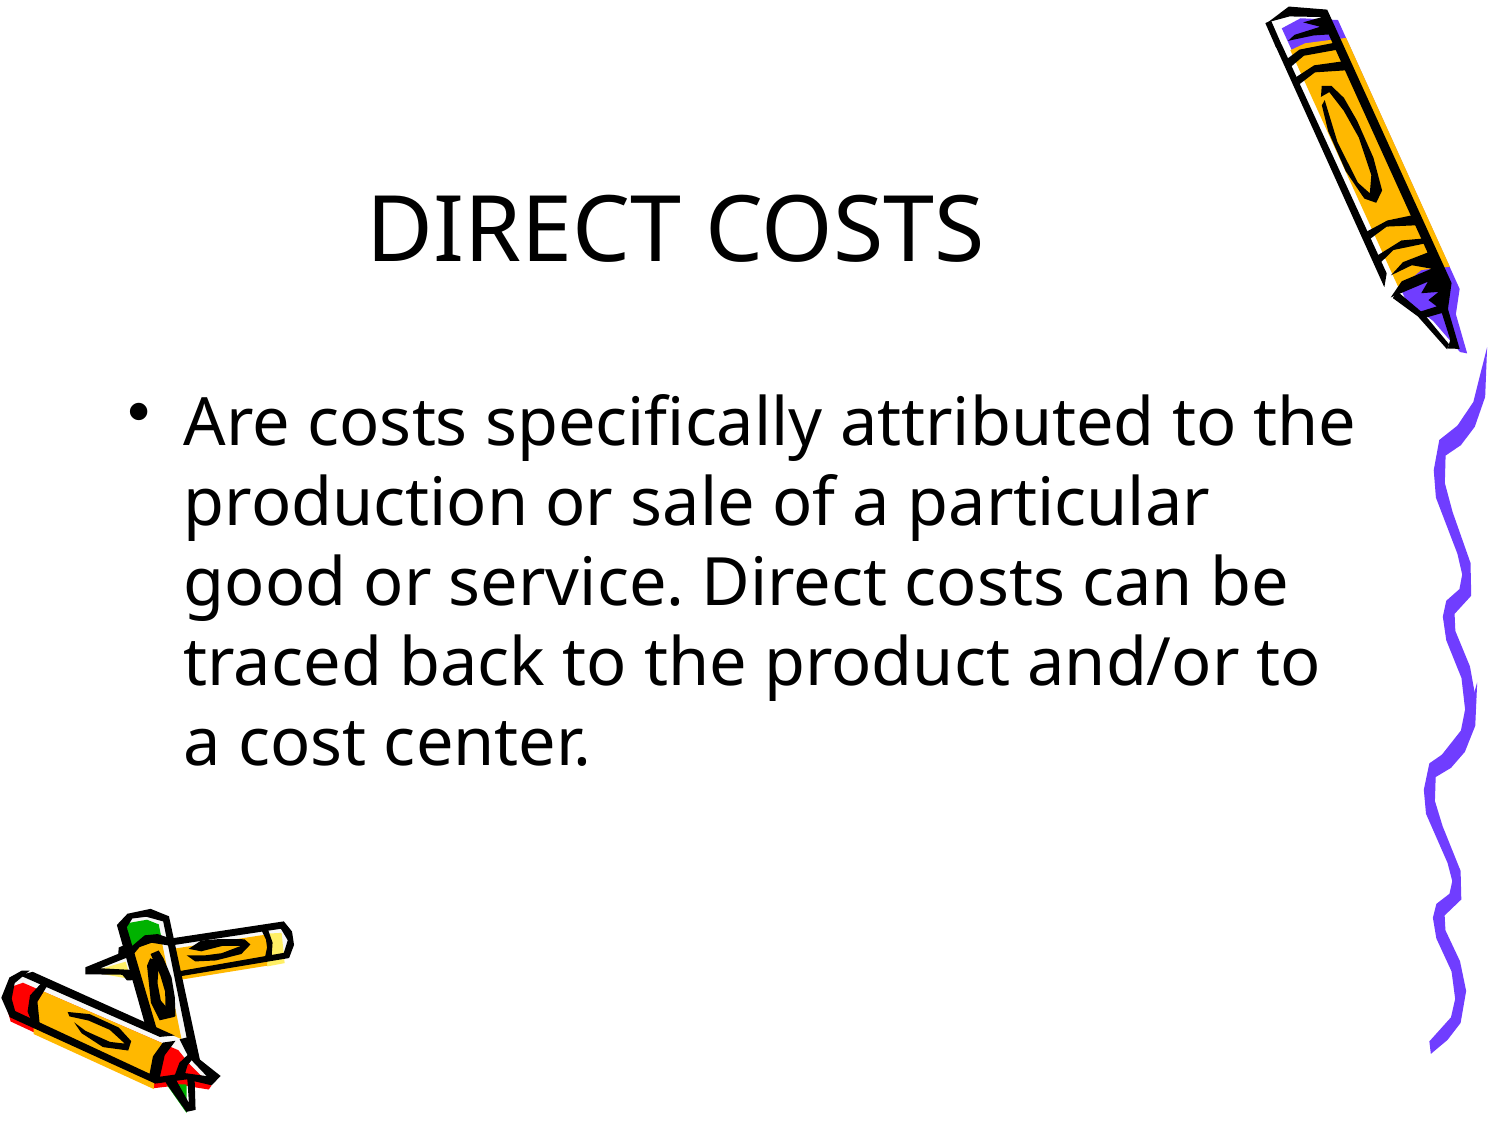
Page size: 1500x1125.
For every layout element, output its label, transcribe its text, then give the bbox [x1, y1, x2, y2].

title DIRECT COSTS [112, 24, 1240, 288]
list Are costs specifically attributed to the production or sale of a particular good or service. Direct costs can be traced back to the product and/or to a cost center. [112, 371, 1375, 972]
